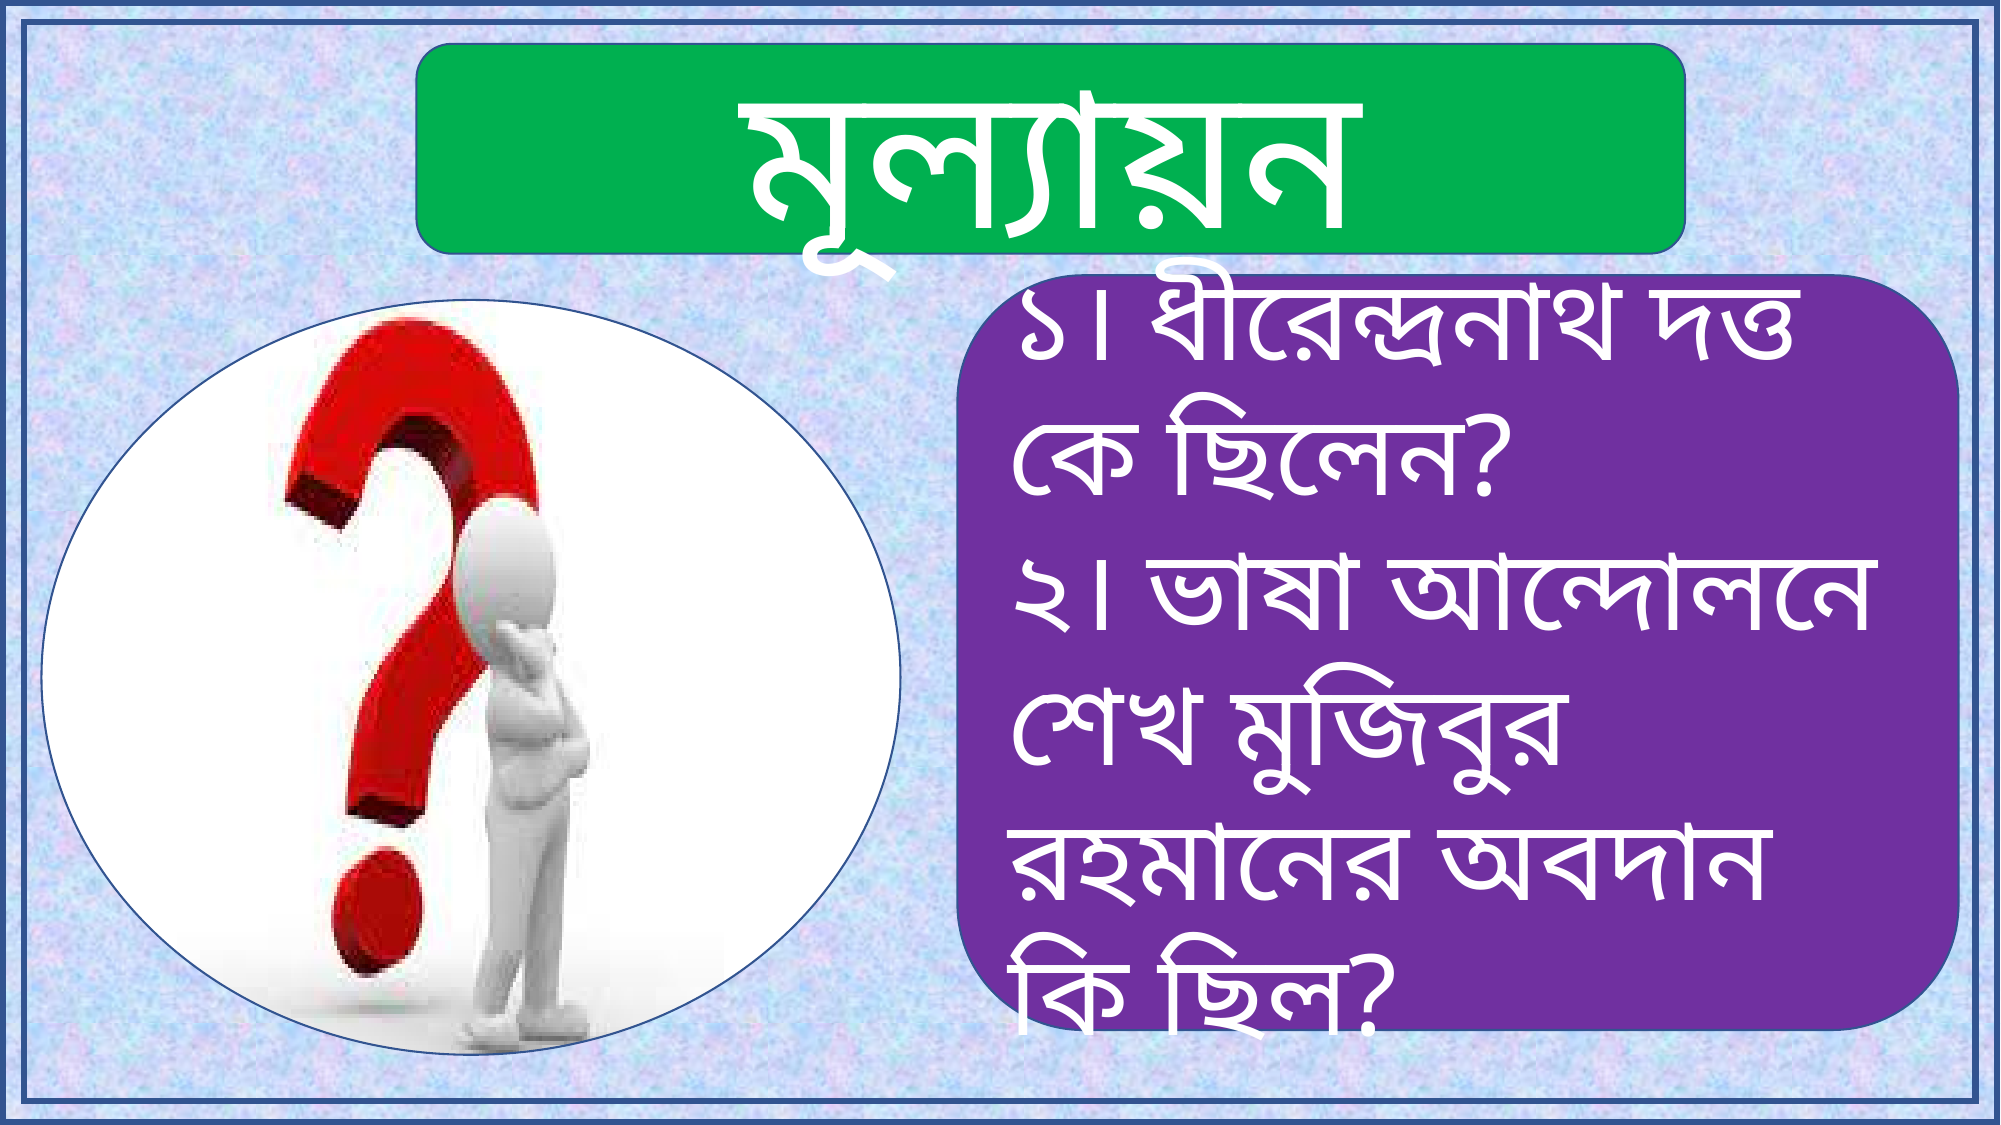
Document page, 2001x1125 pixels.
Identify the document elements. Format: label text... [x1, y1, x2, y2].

text_box [40, 298, 902, 1056]
text_box ১। ধীরেন্দ্রনাথ দত্ত কে ছিলেন? ২। ভাষা আন্দোলনে শেখ মুজিবুর রহমানের অবদান কি ছিল? [956, 274, 1960, 1032]
text_box [0, 0, 2000, 1125]
text_box [23, 21, 1976, 1102]
text_box মূল্যায়ন [415, 42, 1687, 255]
